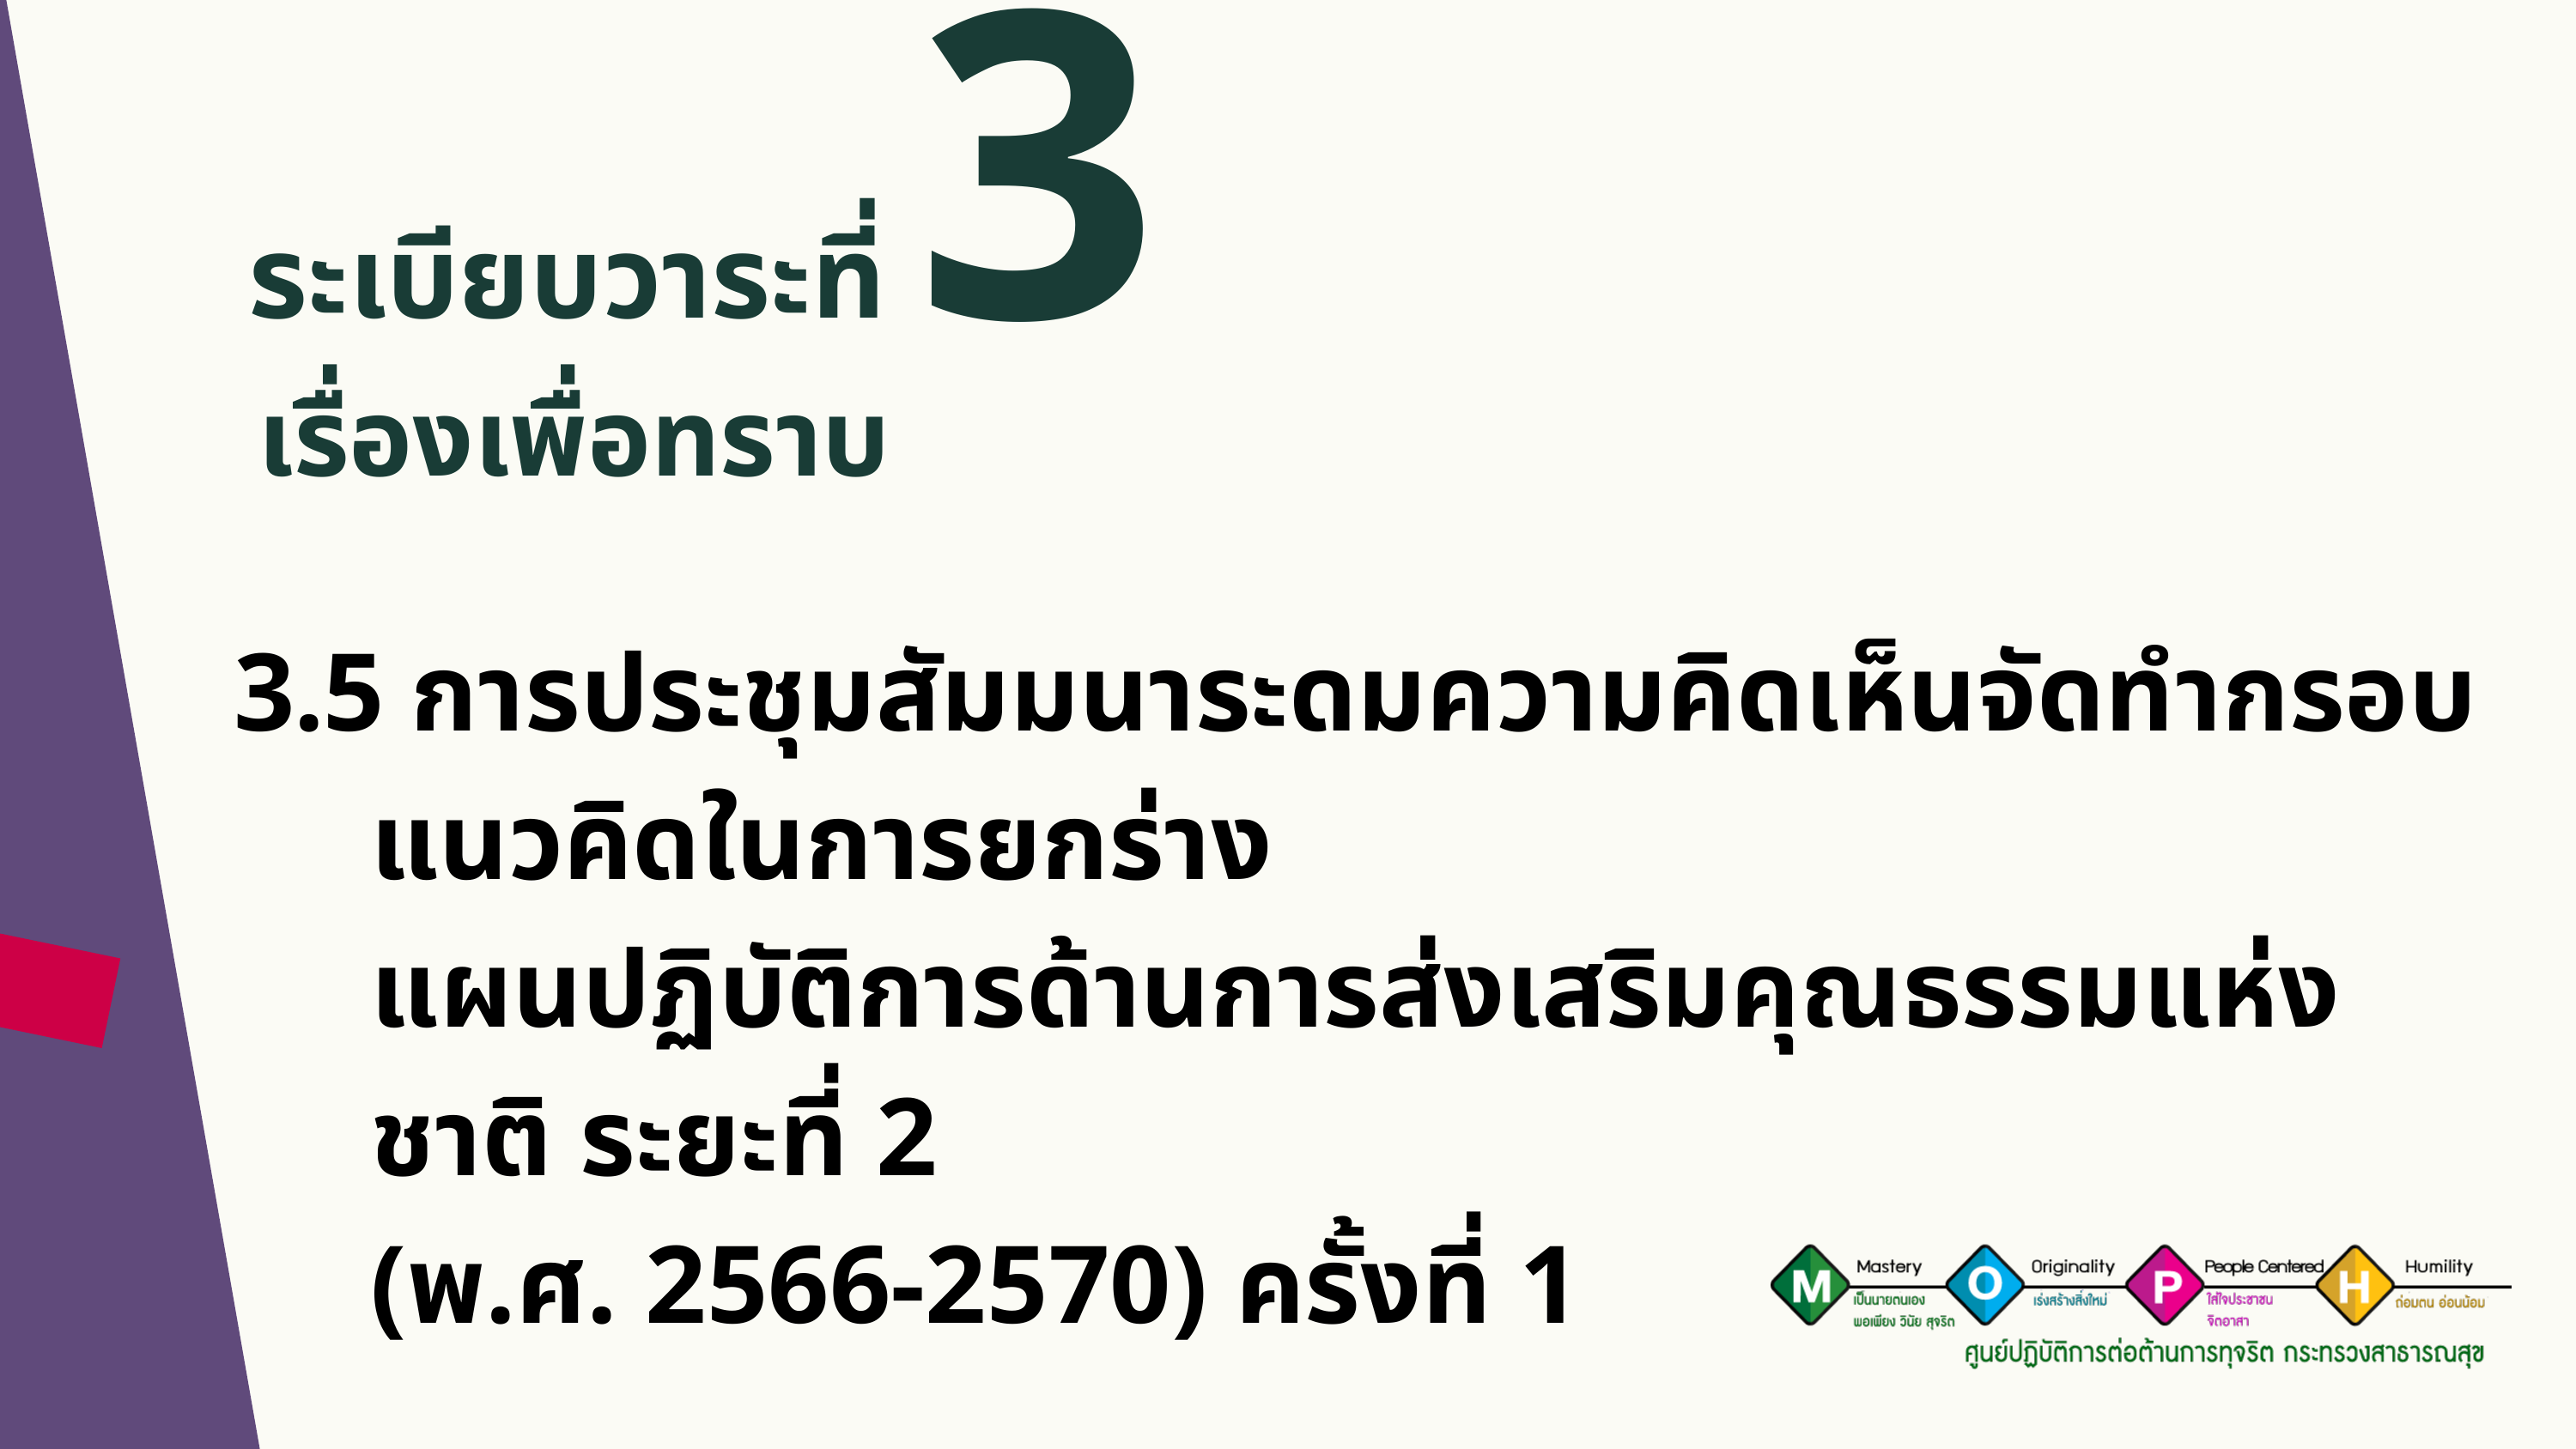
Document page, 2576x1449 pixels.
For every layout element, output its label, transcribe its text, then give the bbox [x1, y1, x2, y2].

picture [1771, 1228, 2512, 1383]
text_box 3.5 การประชุมสัมมนาระดมความคิดเห็นจัดทำกรอบแนวคิดในการยกร่าง แผนปฏิบัติการด้านการส่งเสริมคุณธรรมแห่งชาติ ระยะที่ 2 (พ.ศ. 2566-2570) ครั้งที่ 1 [192, 597, 2512, 1449]
text_box [0, 0, 192, 1449]
text_box [0, 933, 121, 1048]
text_box เรื่องเพื่อทราบ [258, 427, 1514, 498]
text_box ระเบียบวาระที่ 3 [248, 277, 1863, 403]
